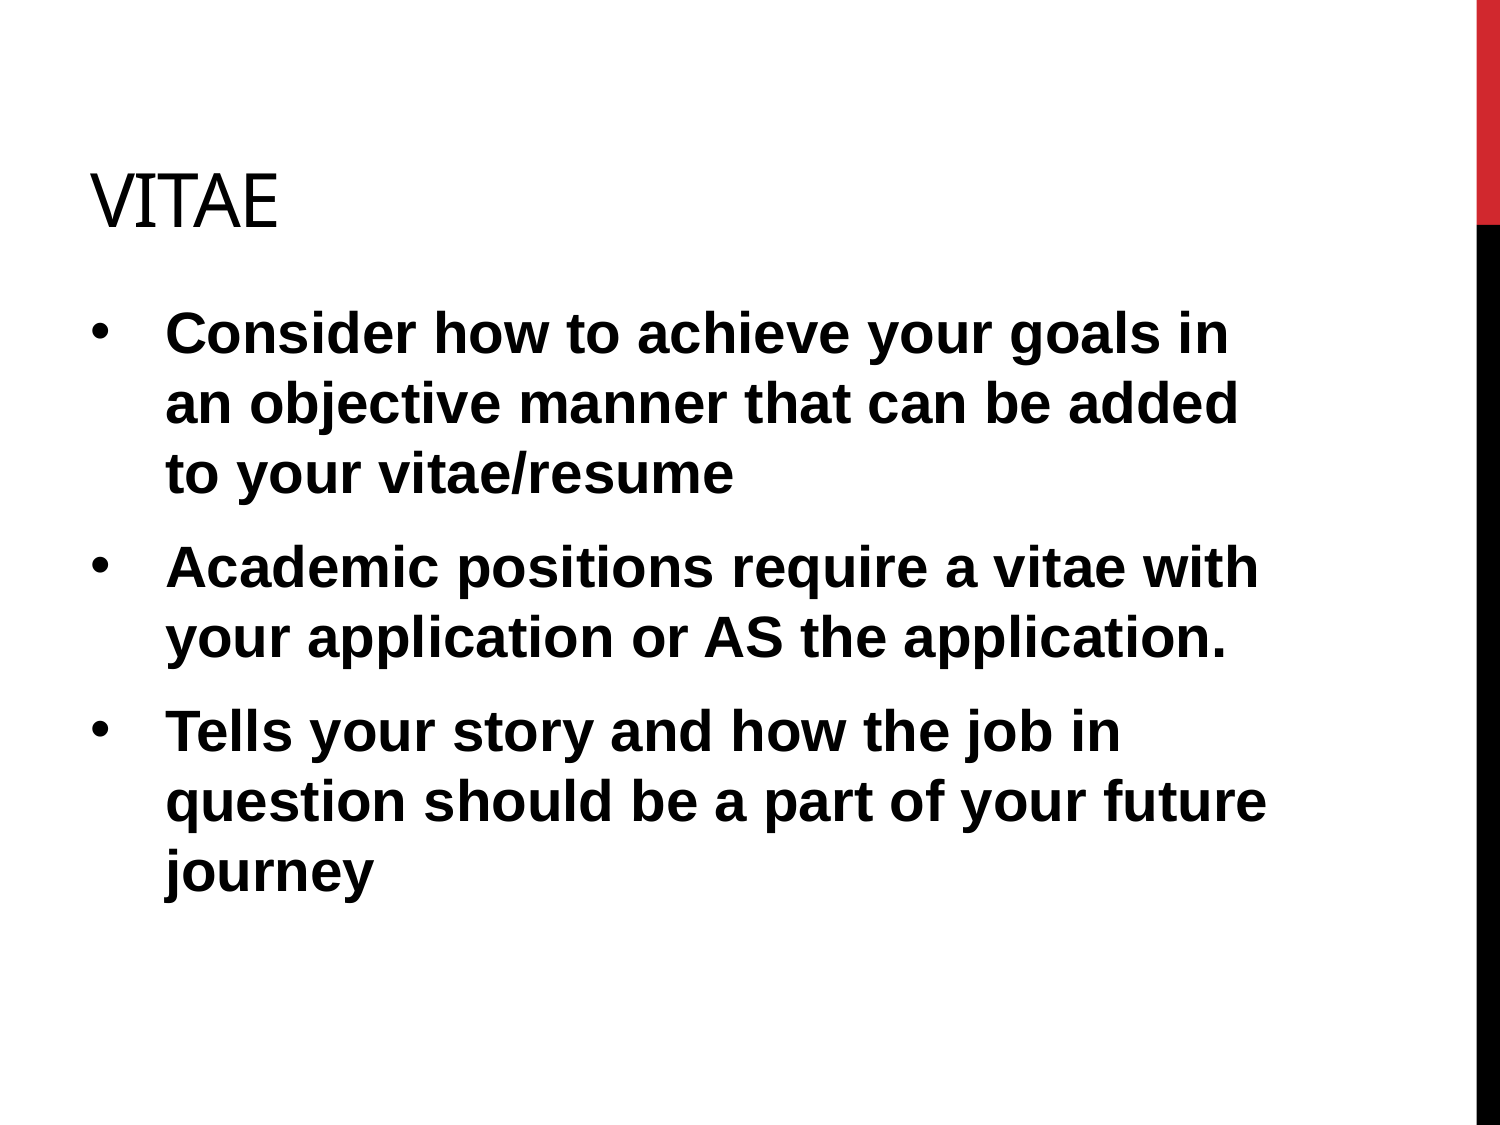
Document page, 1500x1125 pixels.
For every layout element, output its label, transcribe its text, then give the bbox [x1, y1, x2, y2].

list Consider how to achieve your goals in an objective manner that can be added to your vitae/resume Academic positions require a vitae with your application or AS the application. Tells your story and how the job in question should be a part of your future journey [75, 287, 1325, 1005]
title Vitae [75, 25, 1025, 250]
